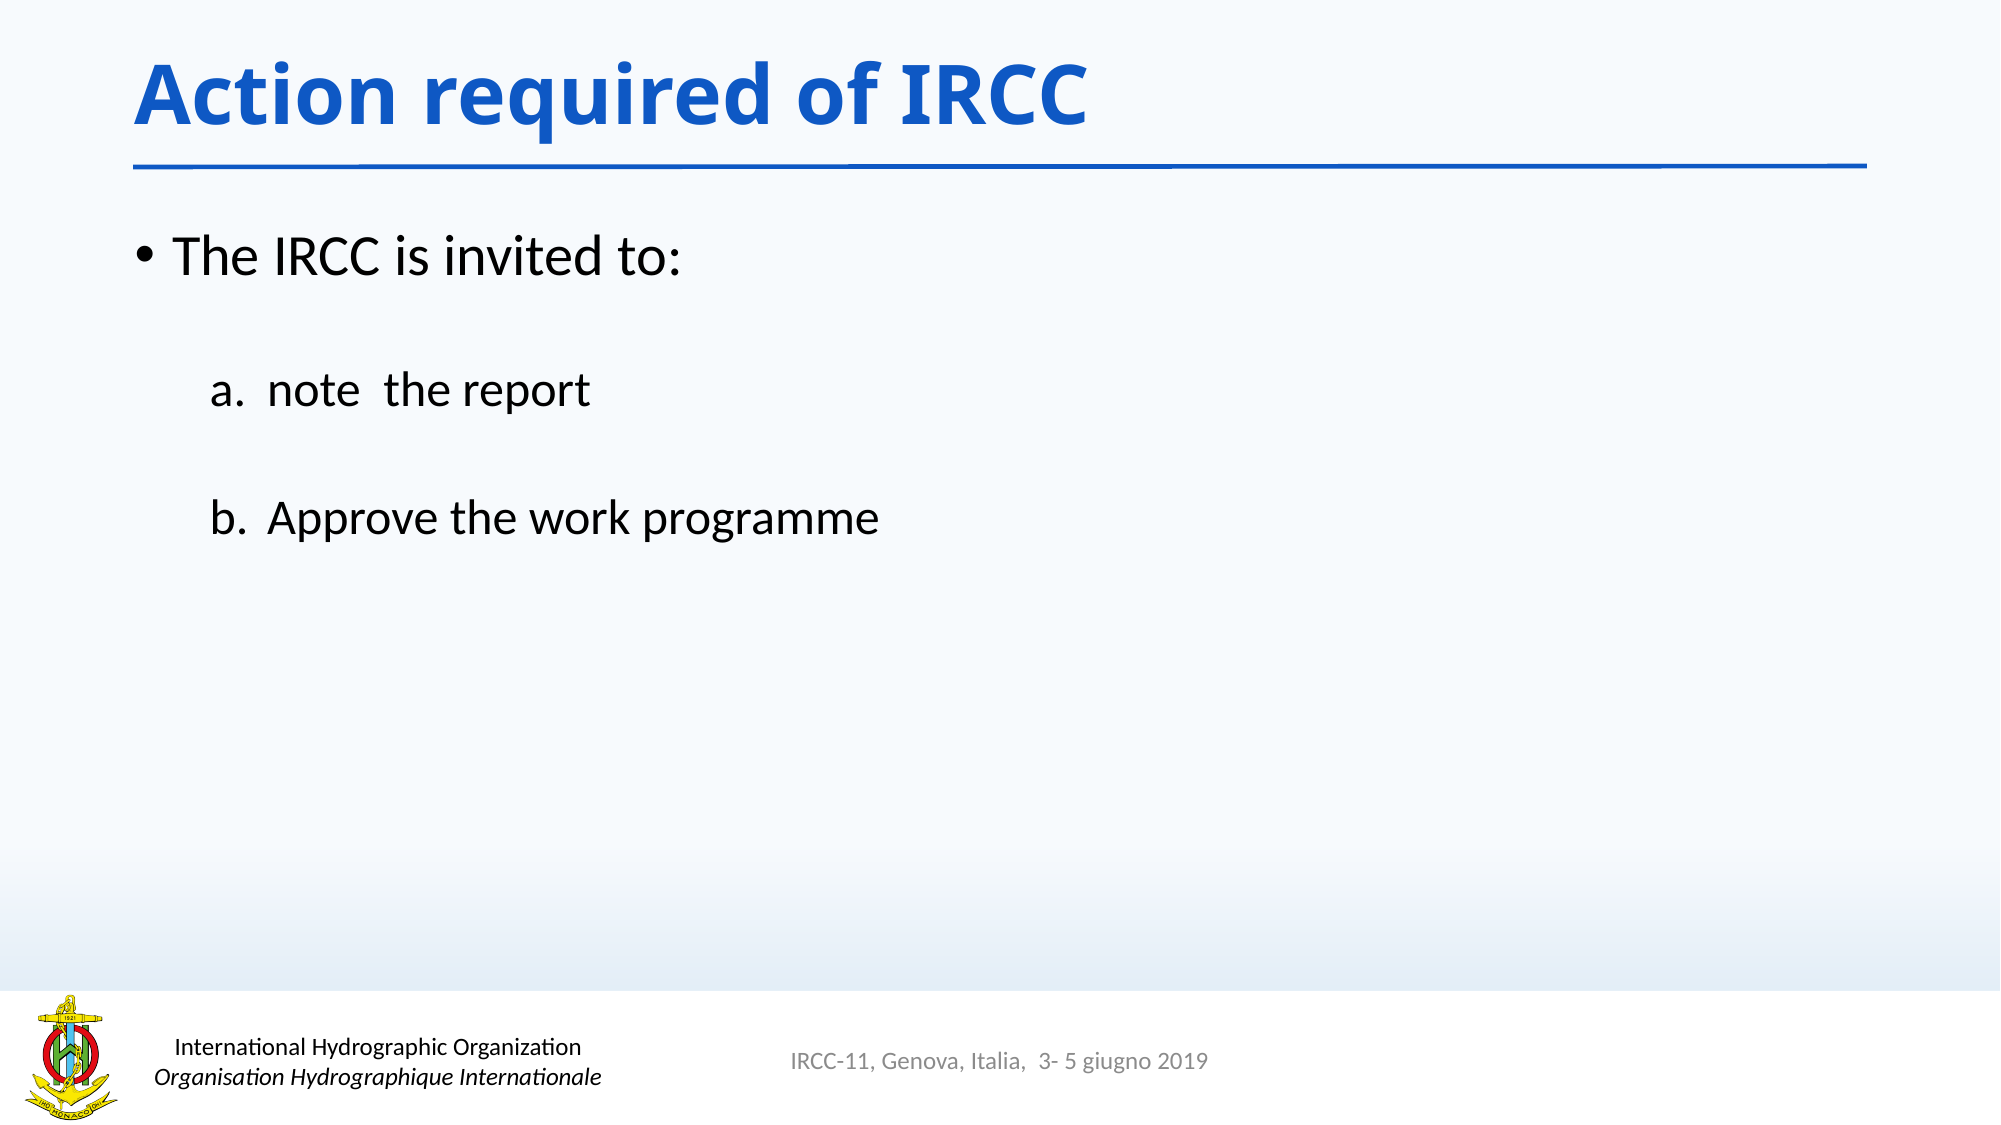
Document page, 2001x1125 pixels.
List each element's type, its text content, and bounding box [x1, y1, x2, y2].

list The IRCC is invited to: a. note the report b. Approve the work programme [119, 217, 1866, 962]
footer IRCC-11, Genova, Italia, 3- 5 giugno 2019 [662, 1029, 1338, 1090]
picture [17, 990, 122, 1125]
title Action required of IRCC [119, 45, 1593, 150]
